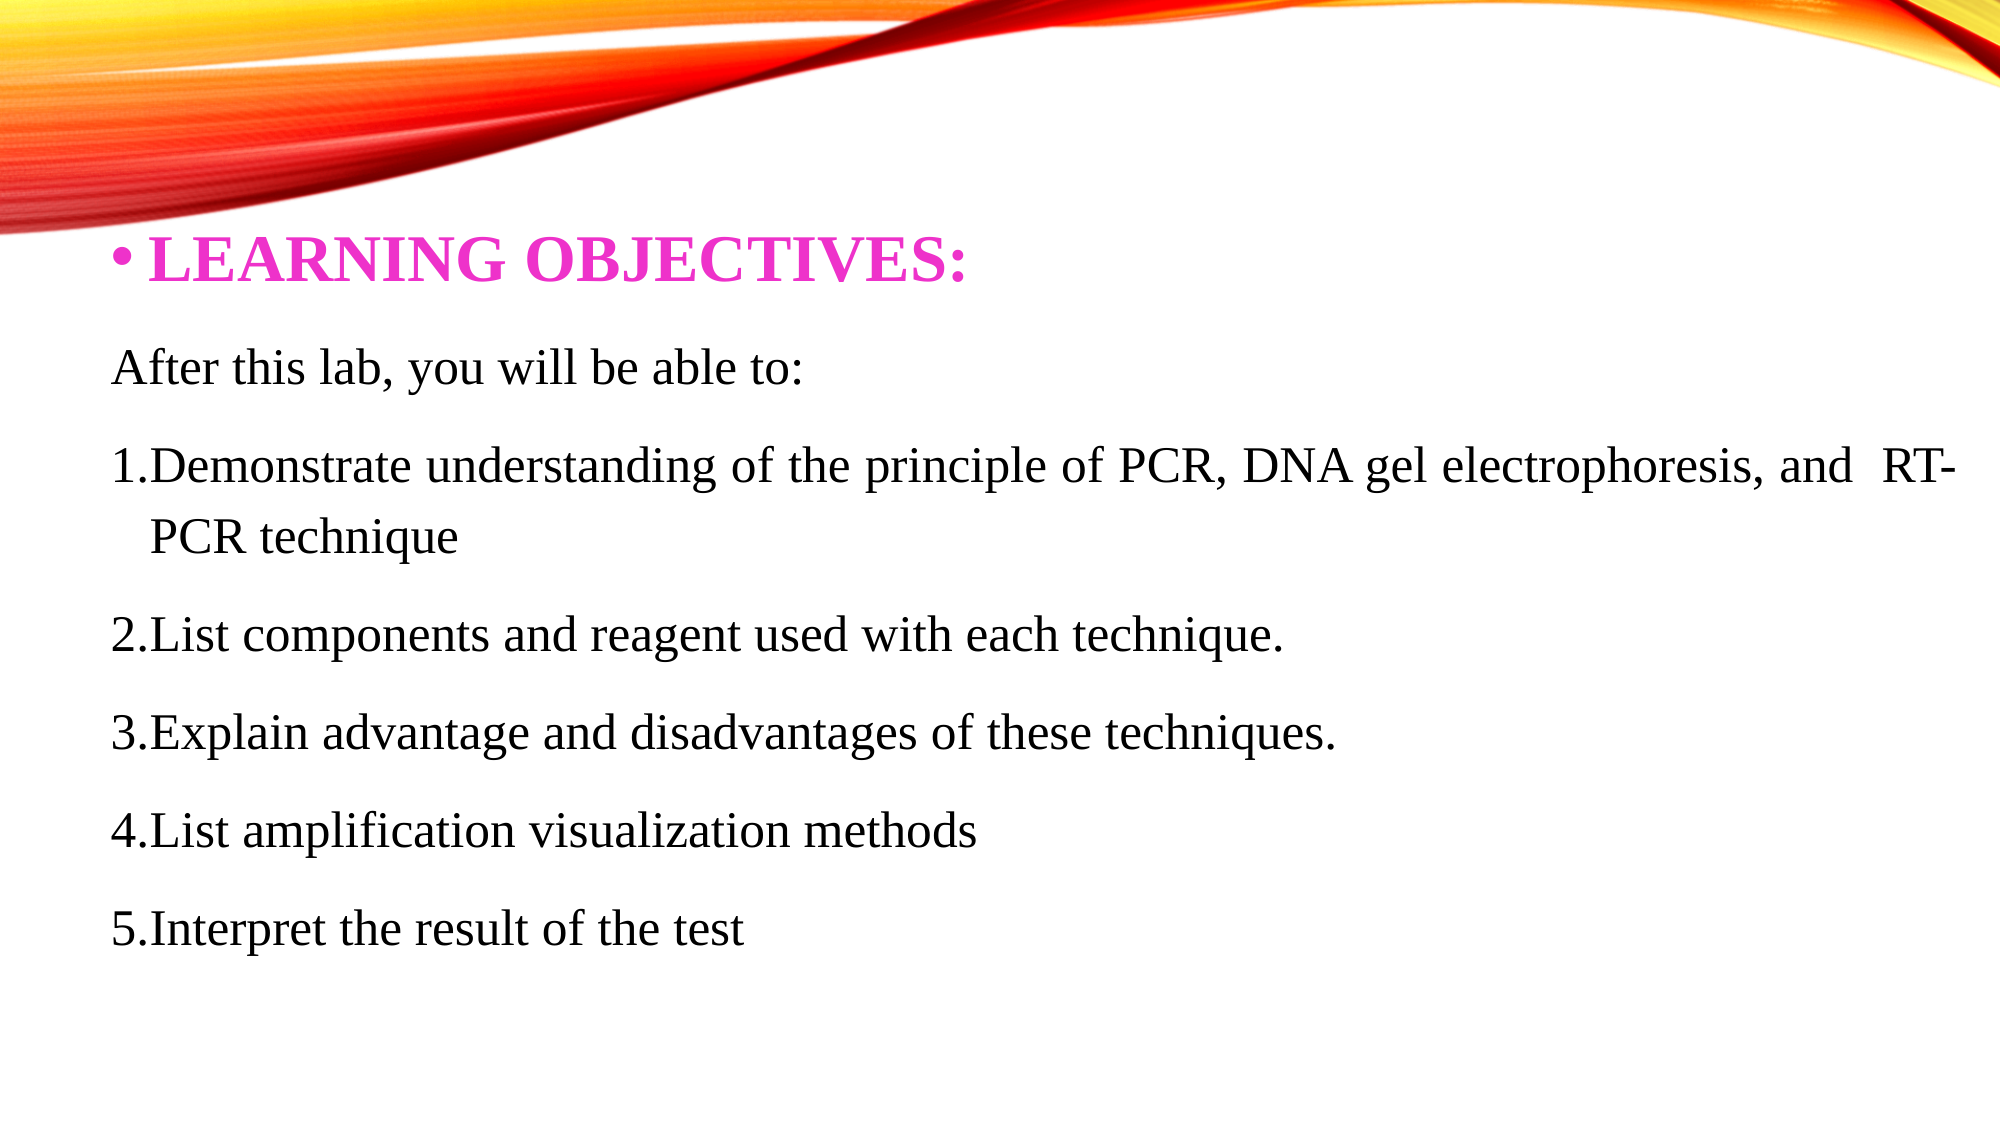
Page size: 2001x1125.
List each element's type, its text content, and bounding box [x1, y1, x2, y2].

list After this lab, you will be able to: Demonstrate understanding of the principle of PCR, DNA gel electrophoresis, and RT-PCR technique List components and reagent used with each technique. Explain advantage and disadvantages of these techniques. List amplification visualization methods Interpret the result of the test [95, 316, 1976, 969]
picture [0, 0, 2000, 237]
title Learning Objectives: [95, 182, 1788, 316]
